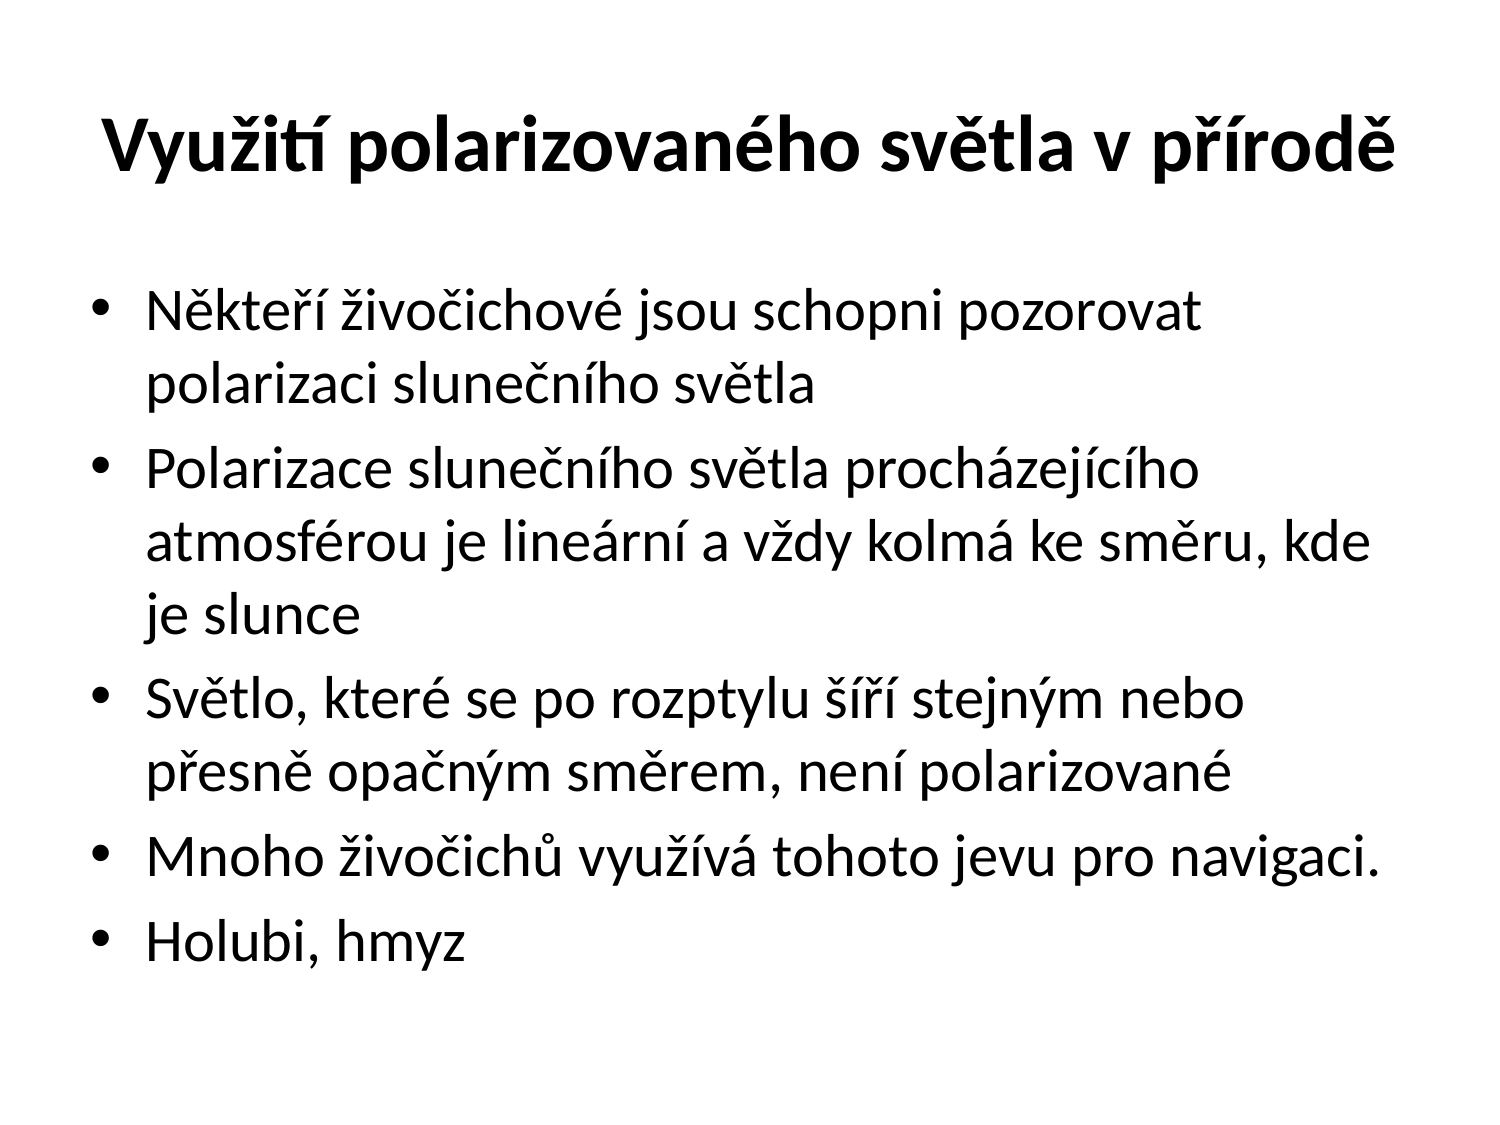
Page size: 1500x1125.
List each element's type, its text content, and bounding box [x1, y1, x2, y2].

title Využití polarizovaného světla v přírodě [40, 44, 1460, 233]
list Někteří živočichové jsou schopni pozorovat polarizaci slunečního světla Polarizace slunečního světla procházejícího atmosférou je lineární a vždy kolmá ke směru, kde je slunce Světlo, které se po rozptylu šíří stejným nebo přesně opačným směrem, není polarizované Mnoho živočichů využívá tohoto jevu pro navigaci. Holubi, hmyz [74, 262, 1426, 1036]
